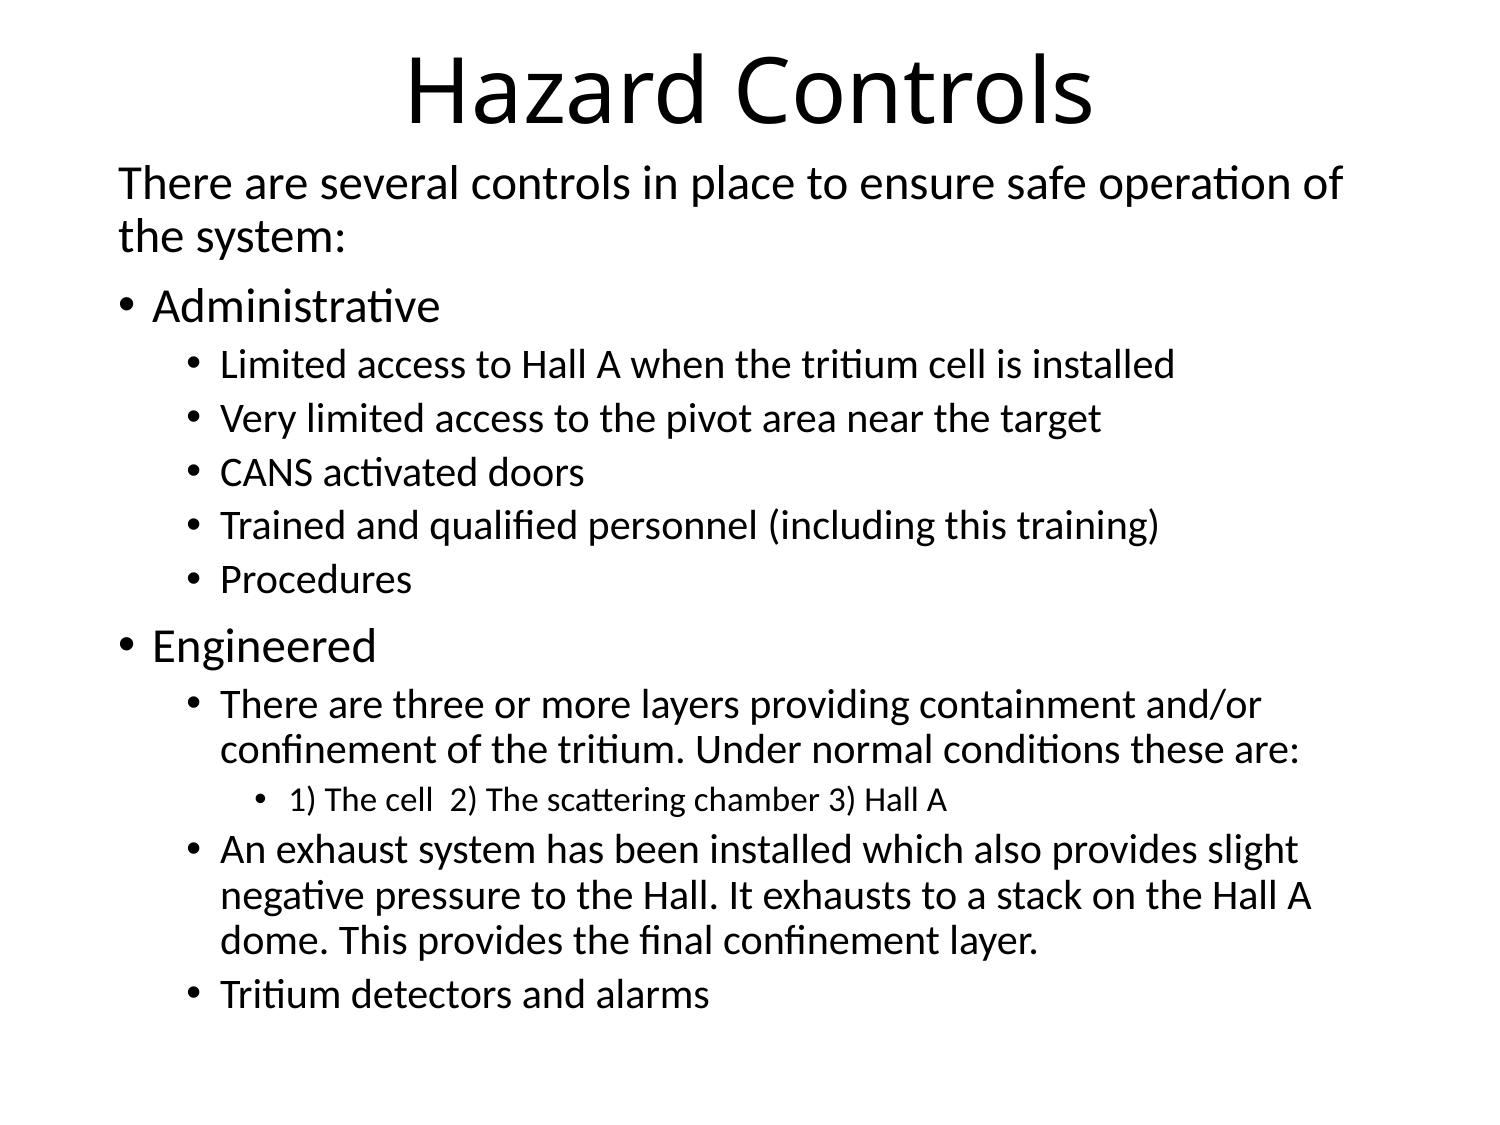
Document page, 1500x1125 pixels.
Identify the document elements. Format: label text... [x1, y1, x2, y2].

title Hazard Controls [103, 35, 1397, 149]
list There are several controls in place to ensure safe operation of the system: Administrative Limited access to Hall A when the tritium cell is installed Very limited access to the pivot area near the target CANS activated doors Trained and qualified personnel (including this training) Procedures Engineered There are three or more layers providing containment and/or confinement of the tritium. Under normal conditions these are: 1) The cell 2) The scattering chamber 3) Hall A An exhaust system has been installed which also provides slight negative pressure to the Hall. It exhausts to a stack on the Hall A dome. This provides the final confinement layer. Tritium detectors and alarms [103, 149, 1397, 1025]
